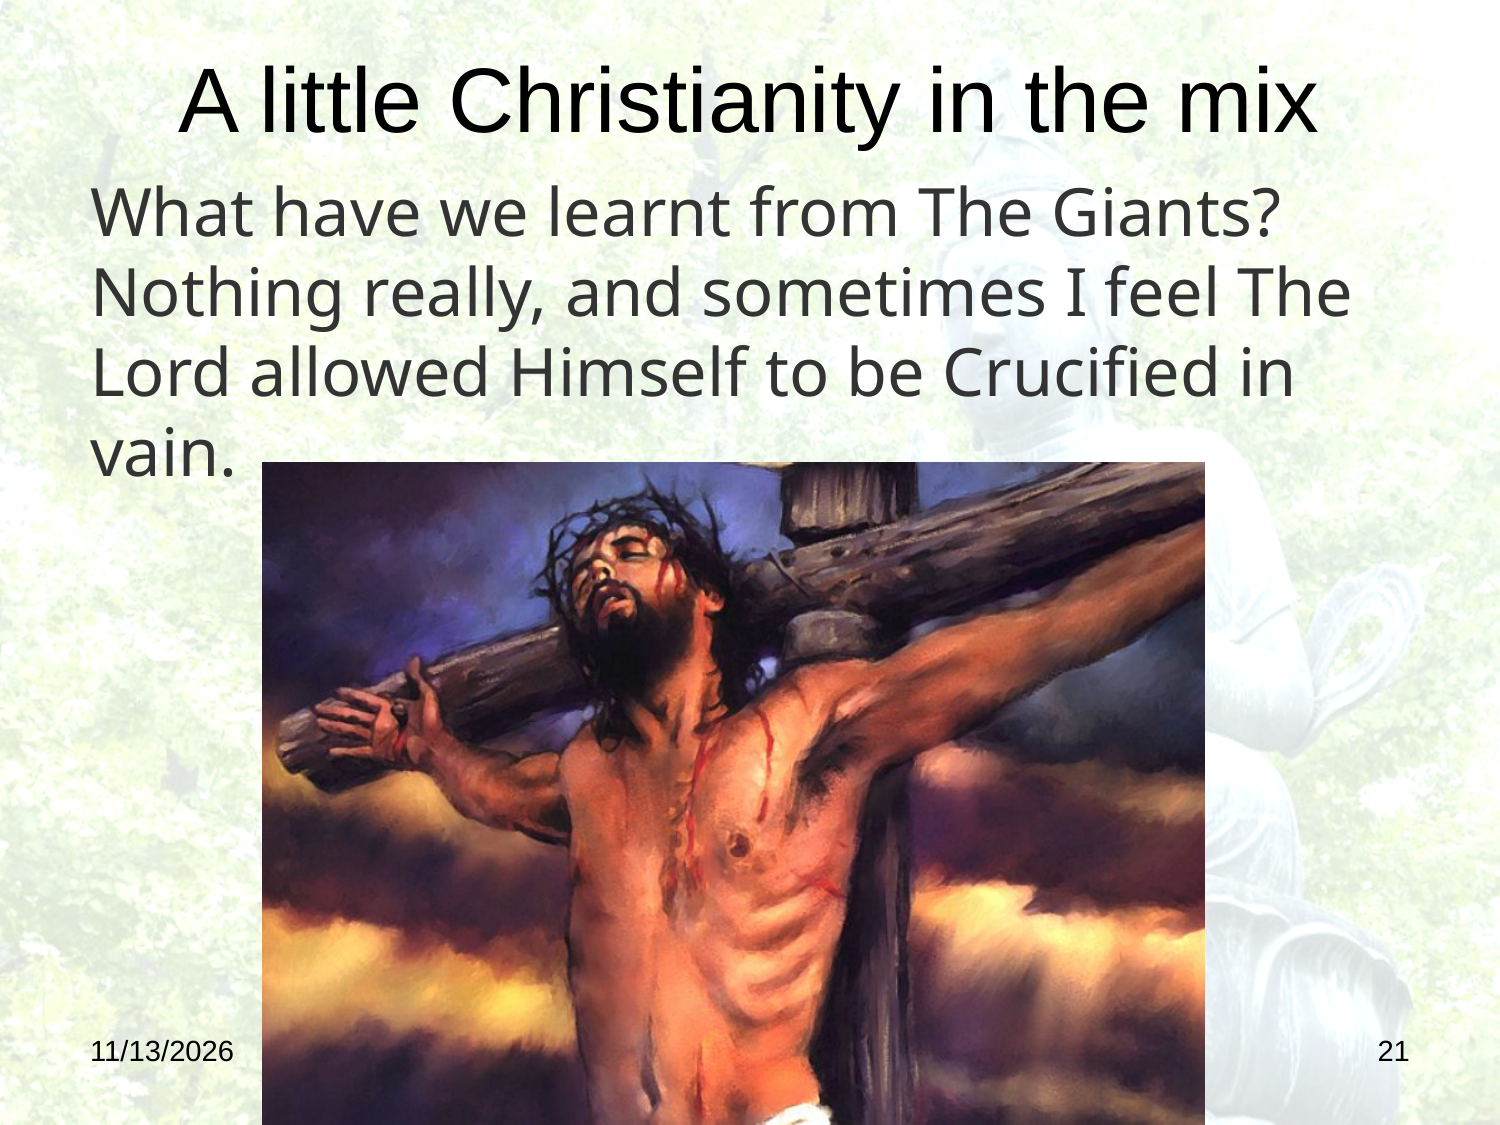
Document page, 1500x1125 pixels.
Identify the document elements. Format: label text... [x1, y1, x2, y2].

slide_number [75, 1024, 257, 1103]
title A little Christianity in the mix [75, 2, 1425, 162]
list What have we learnt from The Giants? Nothing really, and sometimes I feel The Lord allowed Himself to be Crucified in vain. [75, 162, 1425, 1005]
slide_number 21 [1210, 1024, 1425, 1103]
picture [262, 462, 1206, 1125]
